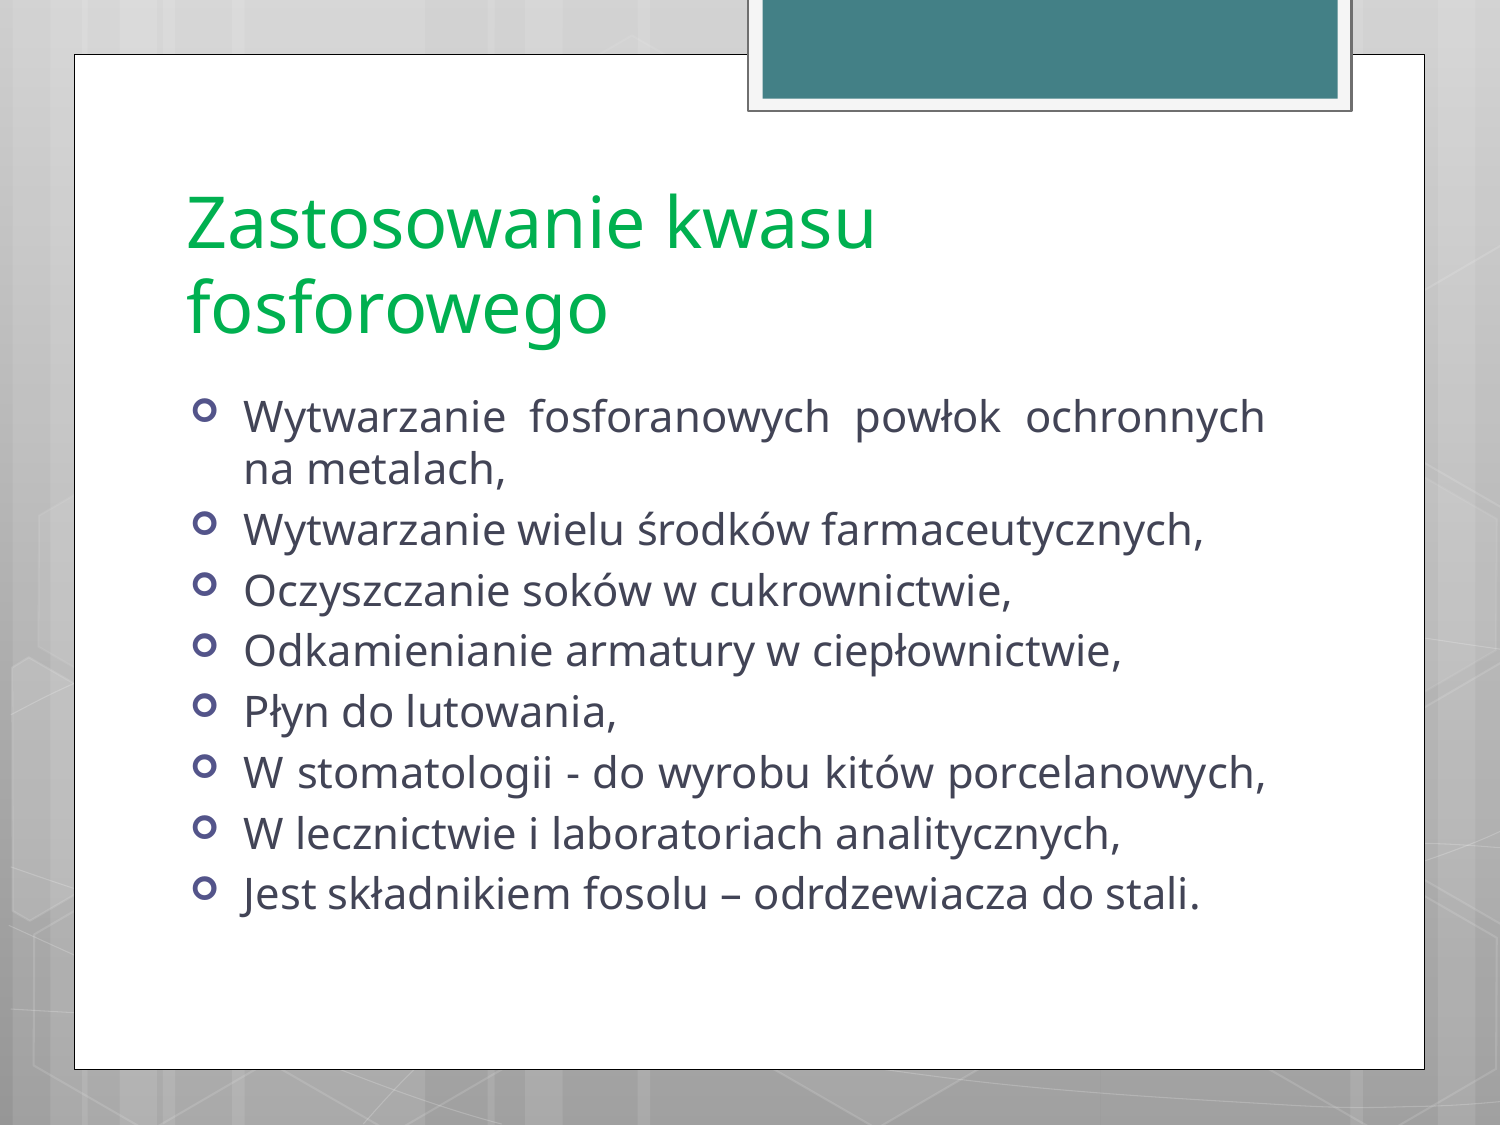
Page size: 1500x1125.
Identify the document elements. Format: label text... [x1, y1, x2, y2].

list Wytwarzanie fosforanowych powłok ochronnych na metalach, Wytwarzanie wielu środków farmaceutycznych, Oczyszczanie soków w cukrownictwie, Odkamienianie armatury w ciepłownictwie, Płyn do lutowania, W stomatologii - do wyrobu kitów porcelanowych, W lecznictwie i laboratoriach analitycznych, Jest składnikiem fosolu – odrdzewiacza do stali. [171, 381, 1283, 957]
title Zastosowanie kwasu fosforowego [171, 168, 1324, 357]
